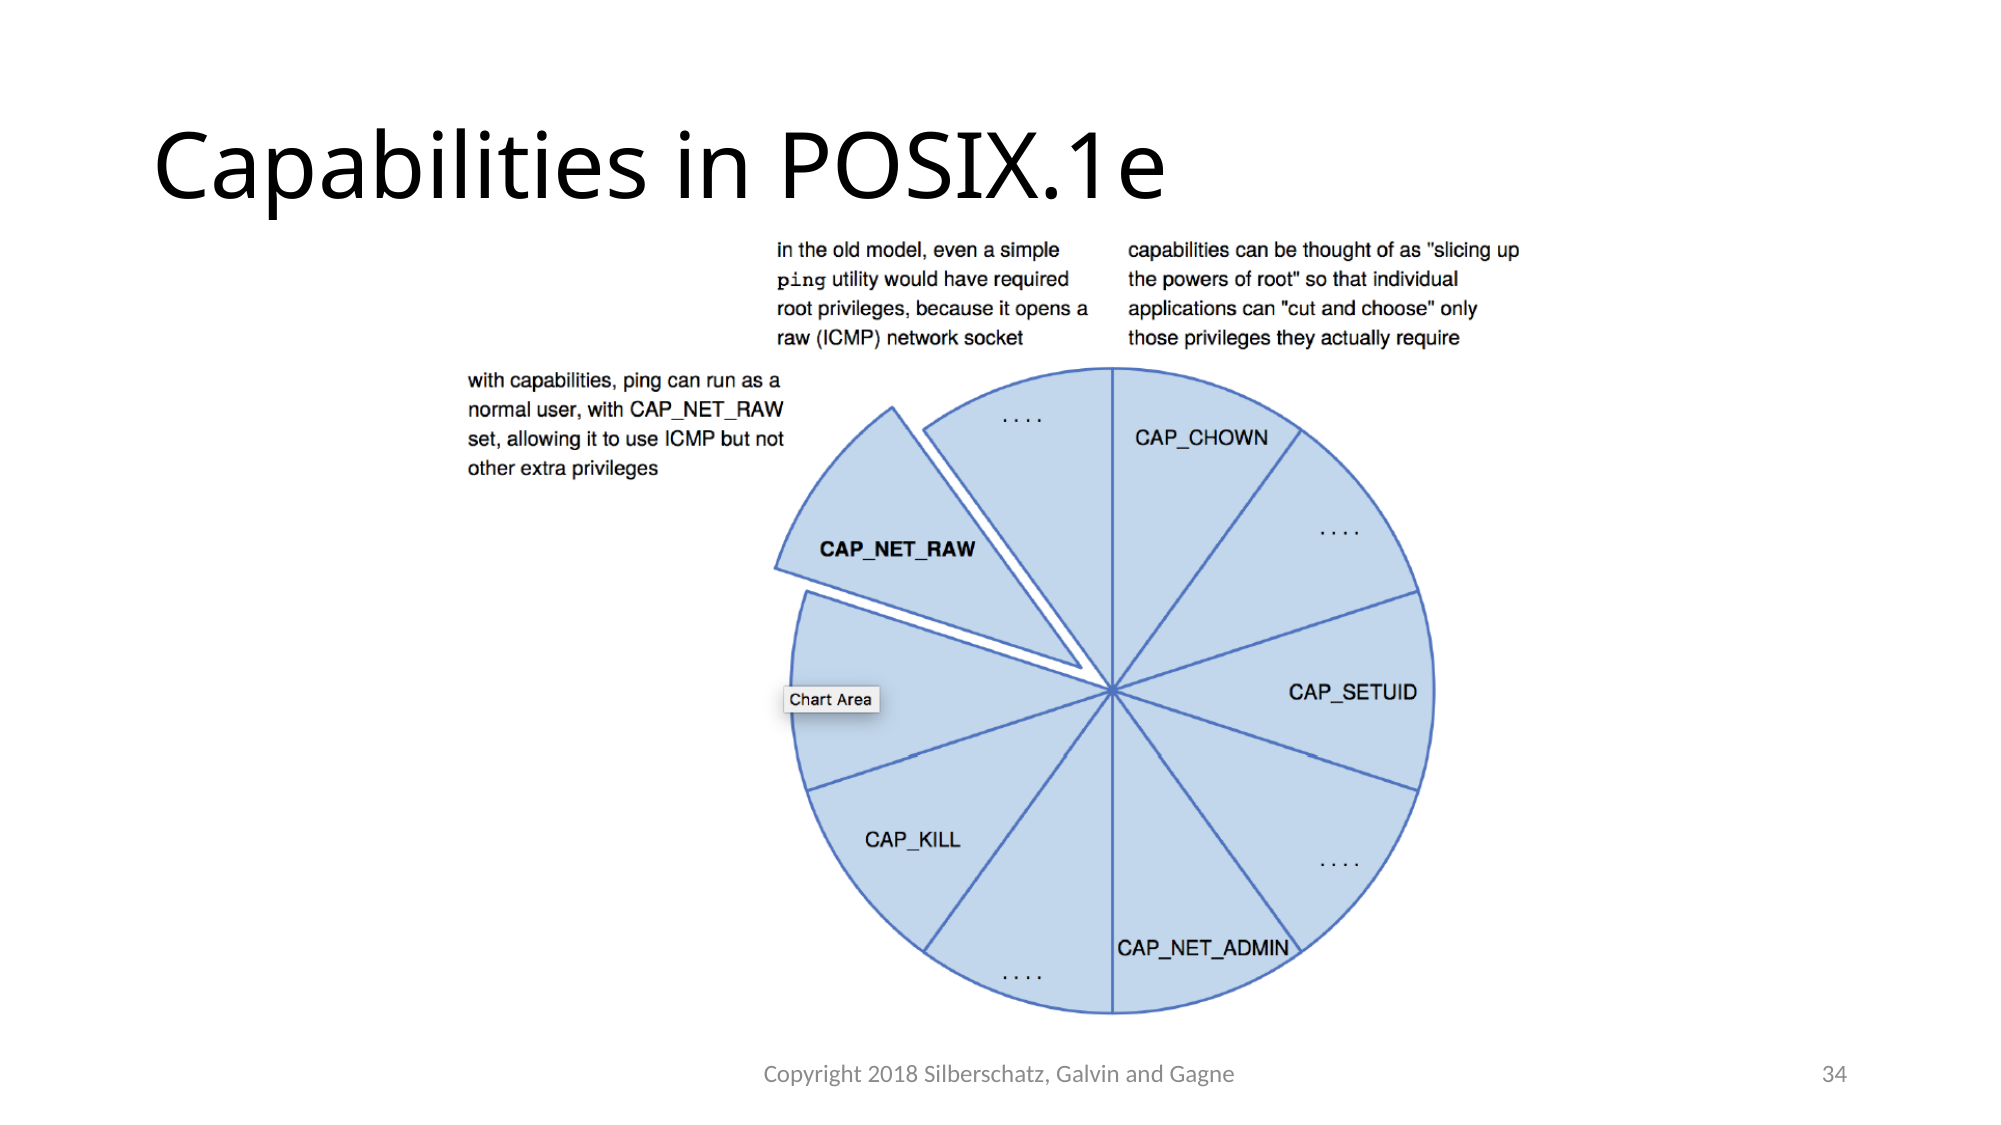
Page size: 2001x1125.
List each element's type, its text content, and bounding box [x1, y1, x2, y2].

title Capabilities in POSIX.1e [137, 59, 1863, 278]
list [451, 202, 1551, 1030]
footer Copyright 2018 Silberschatz, Galvin and Gagne [662, 1042, 1338, 1103]
slide_number 34 [1412, 1042, 1863, 1103]
